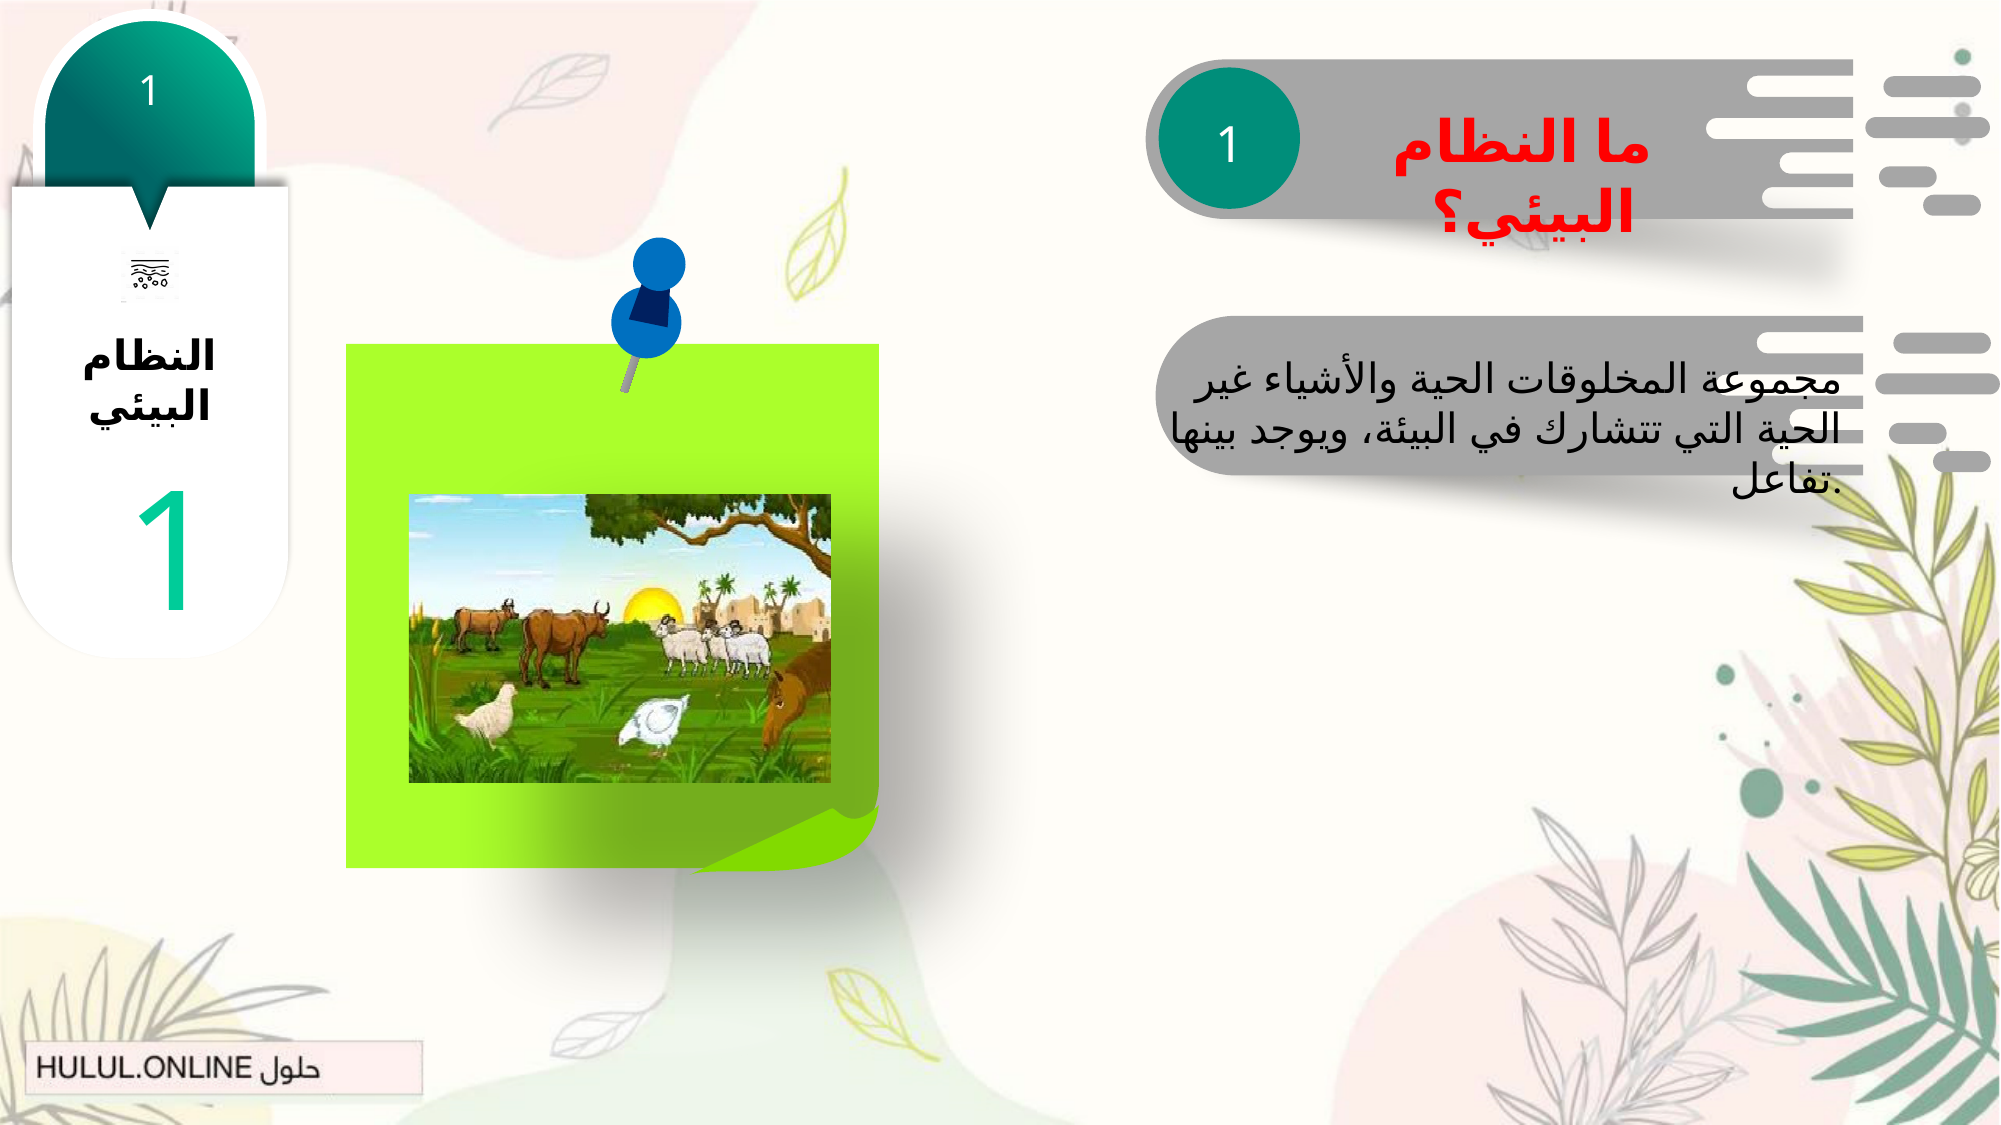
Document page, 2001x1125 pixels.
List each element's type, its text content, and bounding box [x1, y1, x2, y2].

picture [0, 0, 2001, 1125]
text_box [346, 344, 1054, 1064]
text_box [10, 185, 290, 660]
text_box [39, 14, 261, 359]
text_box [1147, 315, 2000, 535]
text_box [1145, 59, 1991, 278]
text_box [611, 237, 686, 394]
text_box 1 [109, 437, 188, 652]
text_box النظام البيئي [11, 321, 289, 437]
